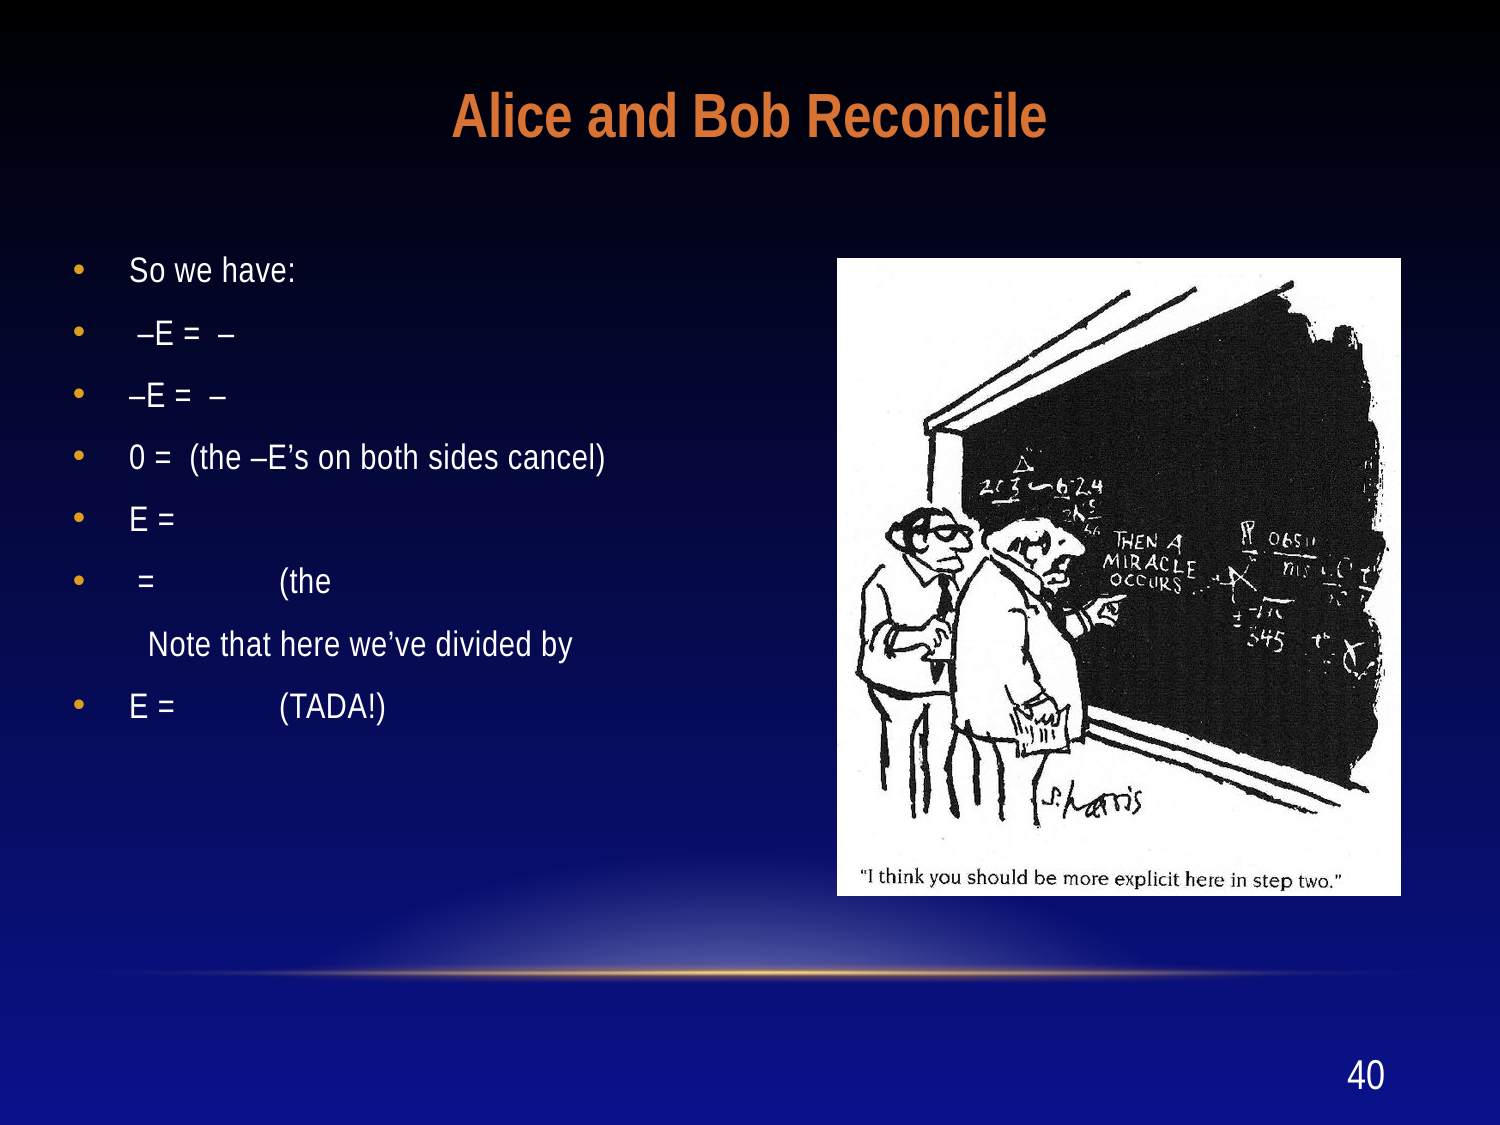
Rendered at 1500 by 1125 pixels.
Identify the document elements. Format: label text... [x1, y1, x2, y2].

slide_number 40 [1237, 1042, 1400, 1103]
title Alice and Bob Reconcile [99, 45, 1400, 233]
picture [0, 0, 1500, 1125]
